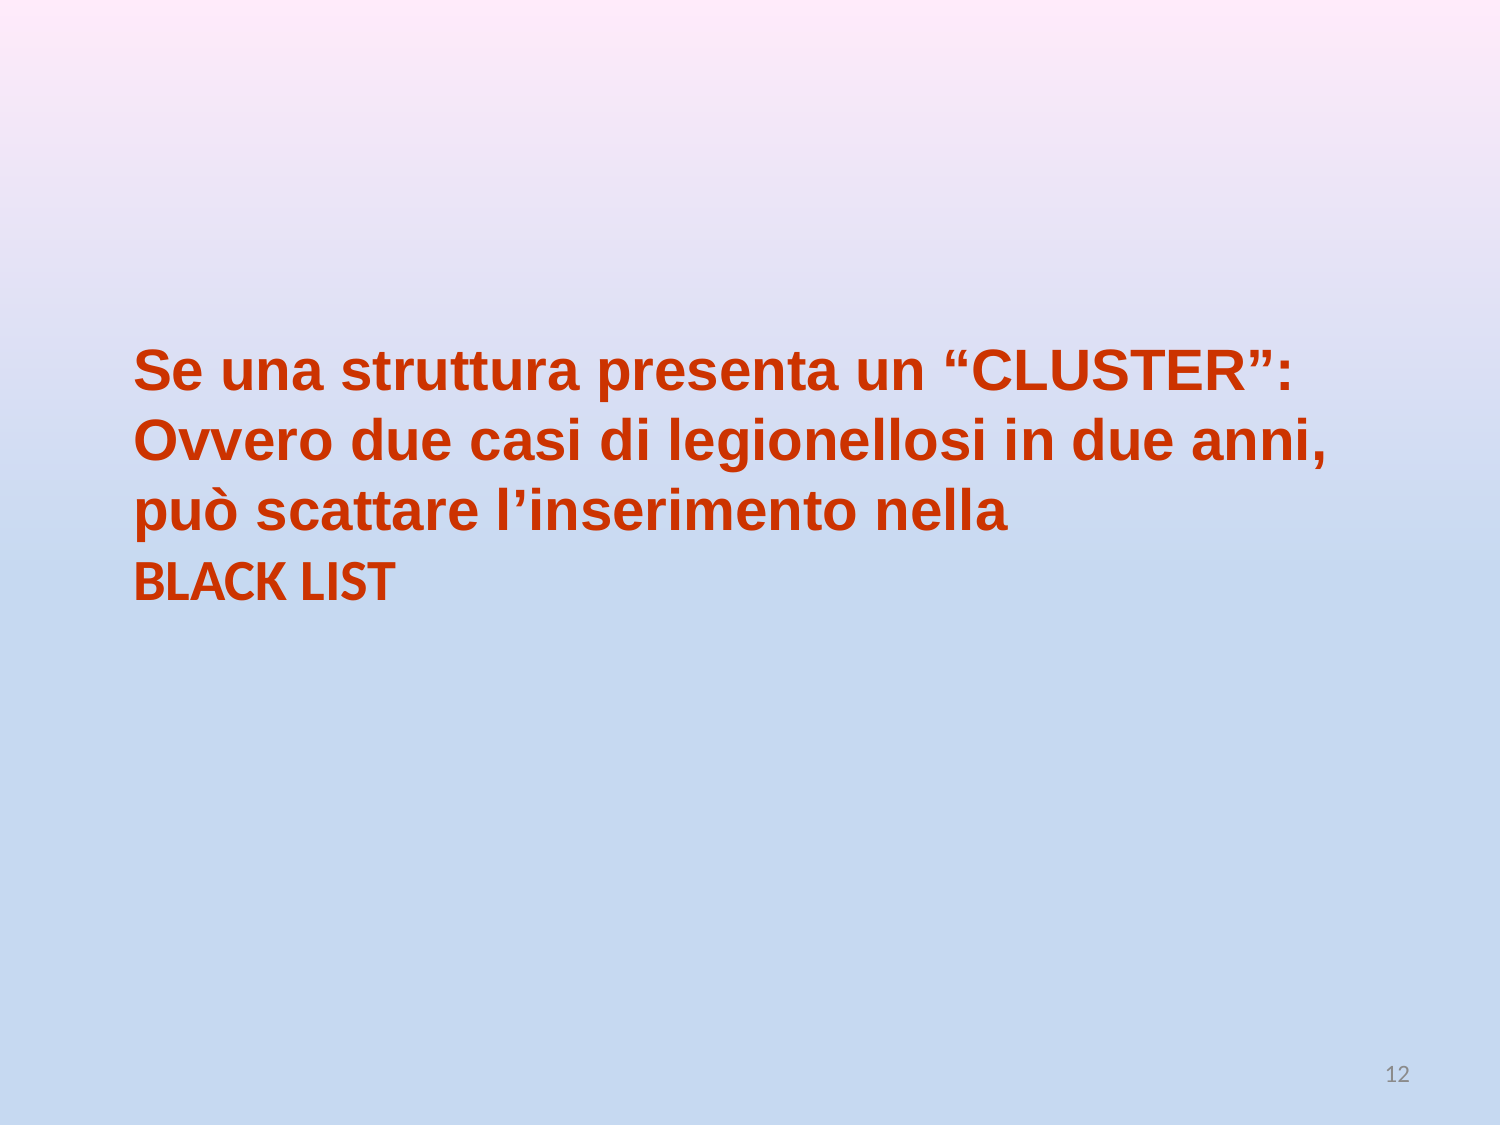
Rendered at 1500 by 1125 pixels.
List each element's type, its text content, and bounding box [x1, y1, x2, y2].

slide_number 12 [1074, 1042, 1425, 1103]
text_box Se una struttura presenta un “CLUSTER”: Ovvero due casi di legionellosi in due anni, può scattare l’inserimento nella BLACK LIST [88, 324, 1436, 660]
